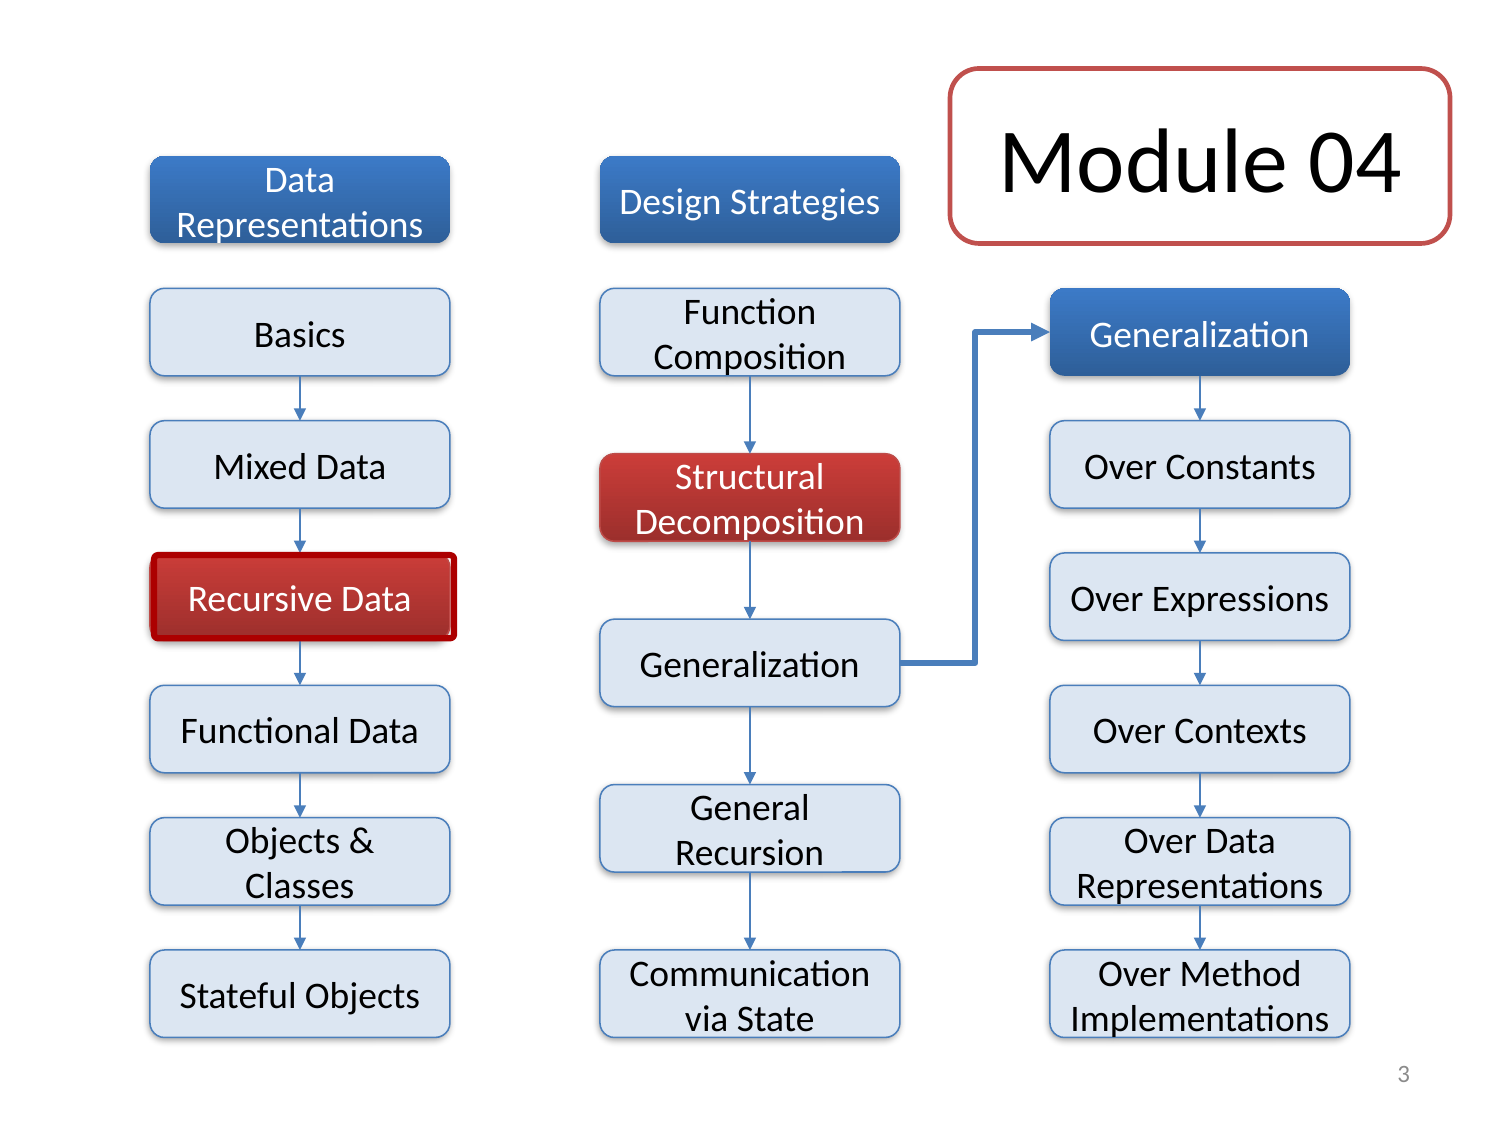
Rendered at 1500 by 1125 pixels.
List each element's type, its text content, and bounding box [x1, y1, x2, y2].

slide_number 3 [1074, 1042, 1425, 1103]
text_box Over Contexts [1049, 684, 1351, 774]
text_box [899, 331, 1051, 664]
text_box Over Data Representations [1049, 816, 1351, 906]
text_box Module 04 [947, 66, 1453, 246]
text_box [599, 155, 901, 1038]
text_box Over Method Implementations [1049, 949, 1351, 1039]
text_box Generalization [1049, 288, 1350, 376]
text_box Over Constants [1054, 419, 1351, 509]
text_box Over Expressions [1054, 552, 1351, 642]
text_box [149, 155, 451, 1038]
